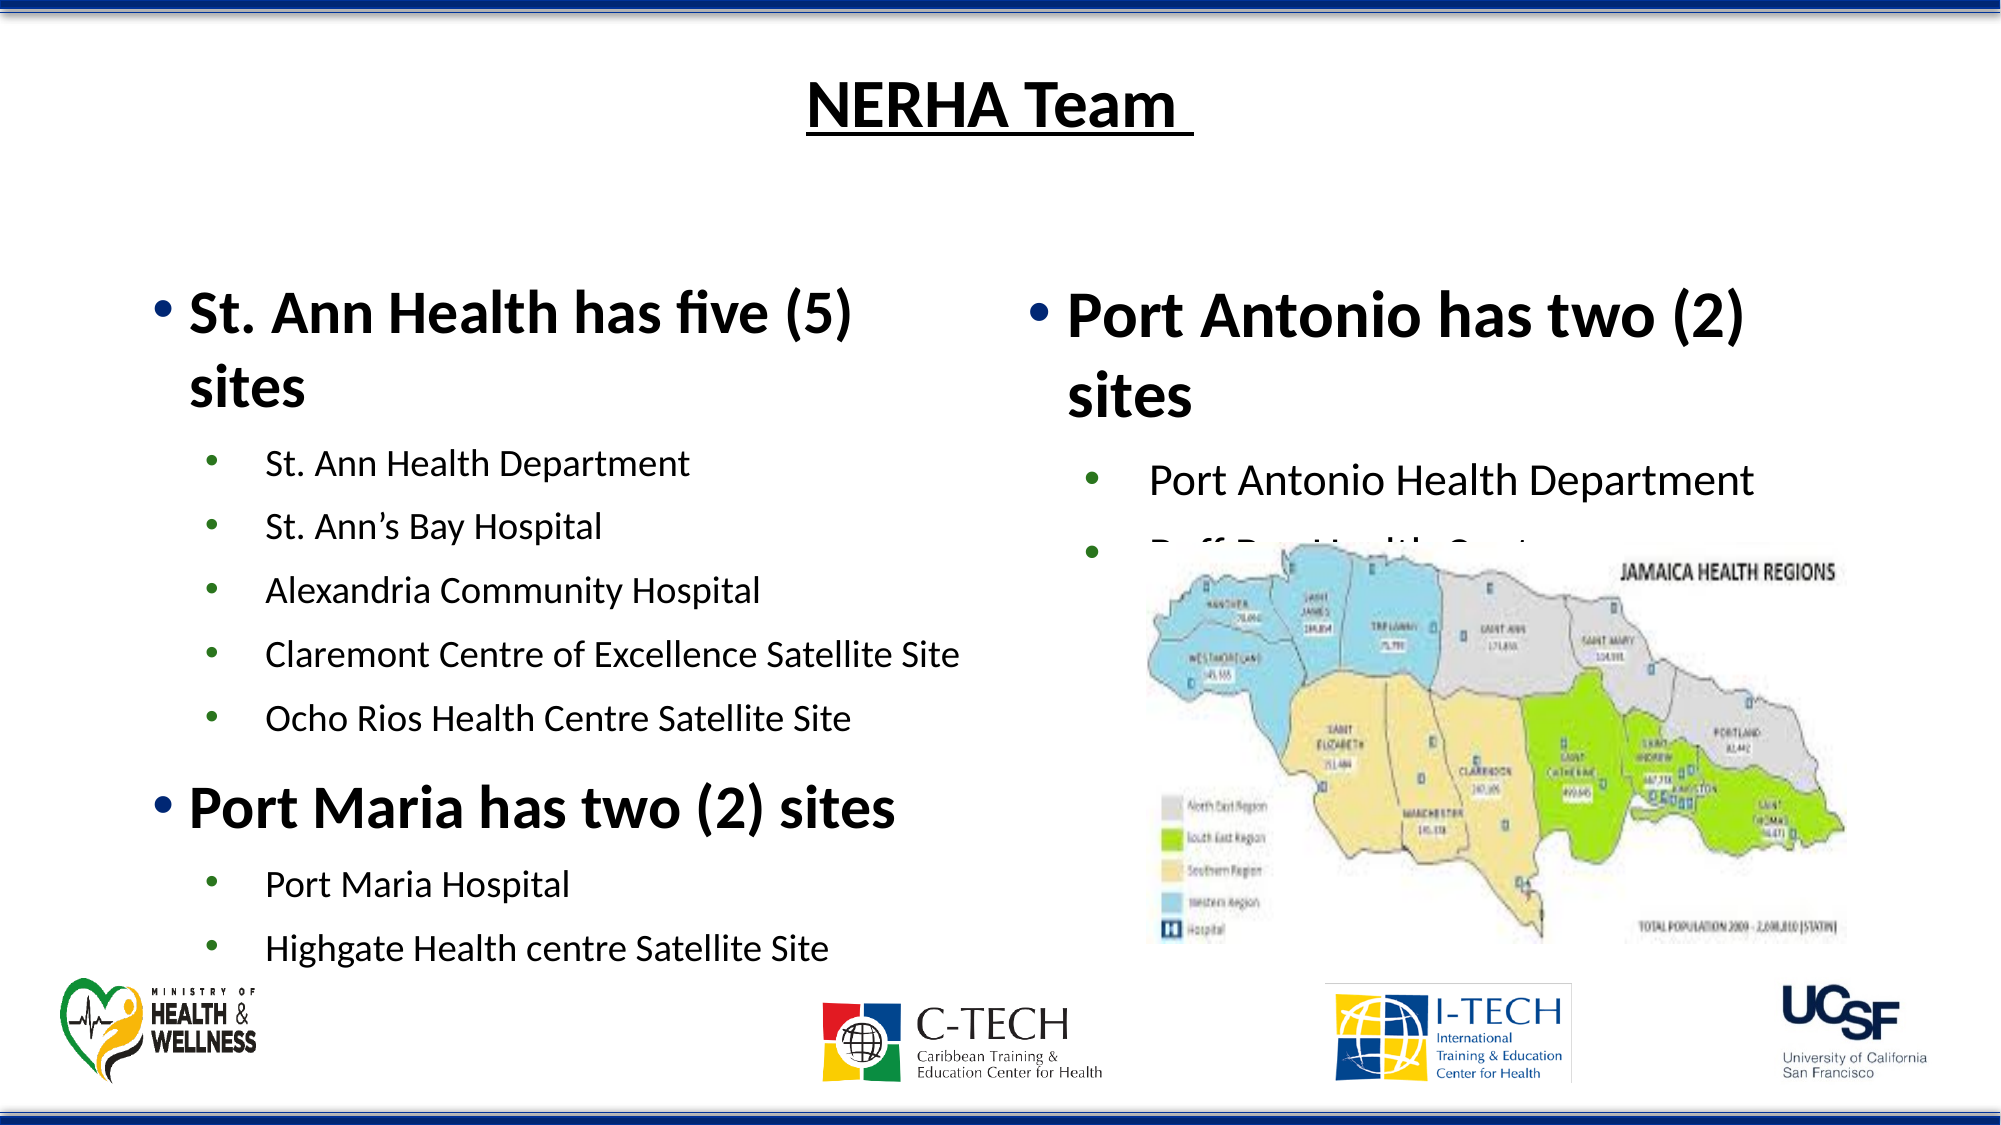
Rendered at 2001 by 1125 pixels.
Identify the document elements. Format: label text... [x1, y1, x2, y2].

picture [816, 993, 1116, 1093]
picture [1146, 542, 1847, 944]
picture [1761, 977, 1940, 1085]
title NERHA Team [137, 59, 1863, 225]
picture [60, 978, 256, 1084]
picture [1325, 983, 1572, 1083]
list Port Antonio has two (2) sites Port Antonio Health Department Buff Bay Health Centre [1012, 263, 1863, 978]
list St. Ann Health has five (5) sites St. Ann Health Department St. Ann’s Bay Hospital Alexandria Community Hospital Claremont Centre of Excellence Satellite Site Ocho Rios Health Centre Satellite Site Port Maria has two (2) sites Port Maria Hospital Highgate Health centre Satellite Site [137, 263, 988, 978]
